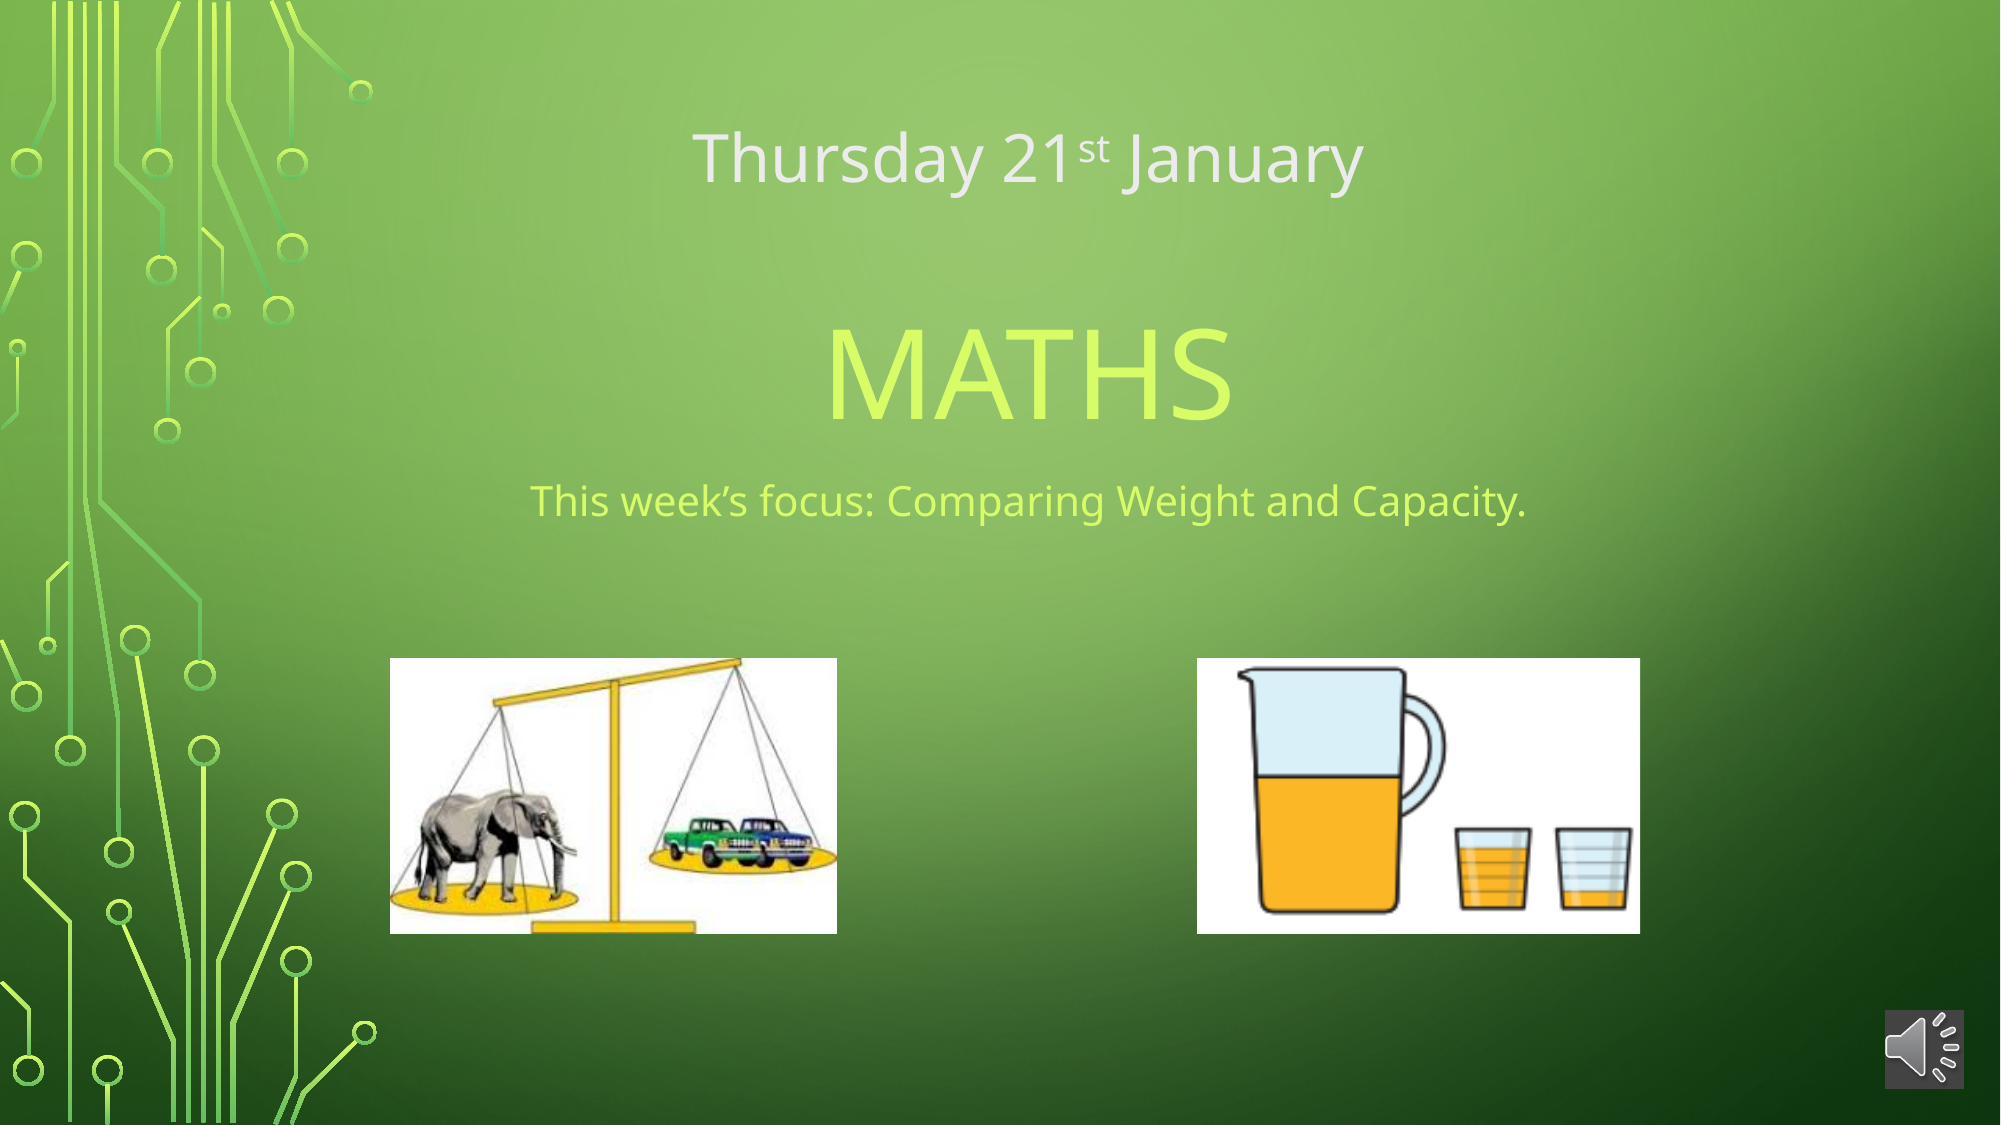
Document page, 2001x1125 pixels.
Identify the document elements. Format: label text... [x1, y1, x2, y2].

subtitle Maths This week’s focus: Comparing Weight and Capacity. [307, 256, 1750, 997]
title Thursday 21st January [307, 64, 1750, 205]
picture [1884, 1009, 1965, 1090]
picture [389, 658, 838, 934]
picture [1196, 658, 1641, 934]
